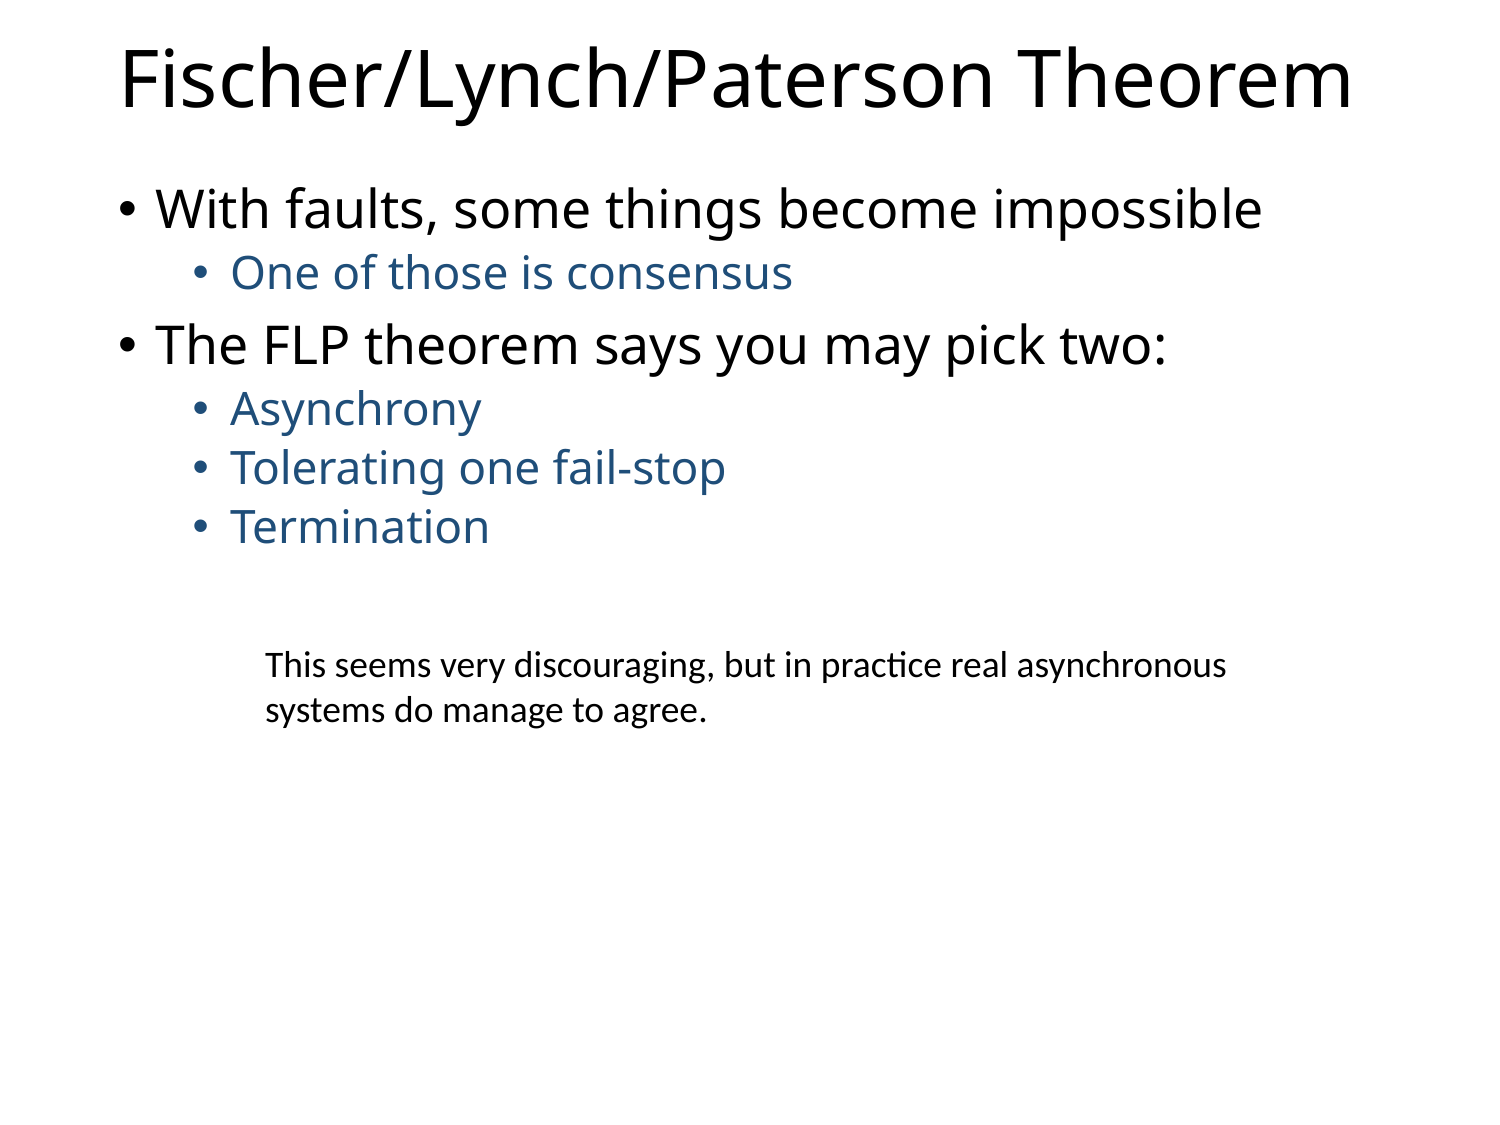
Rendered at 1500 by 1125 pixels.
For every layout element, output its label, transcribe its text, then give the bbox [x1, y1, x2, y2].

text_box This seems very discouraging, but in practice real asynchronous systems do manage to agree. [250, 632, 1364, 738]
list With faults, some things become impossible One of those is consensus The FLP theorem says you may pick two: Asynchrony Tolerating one fail-stop Termination [103, 174, 1397, 563]
title Fischer/Lynch/Paterson Theorem [103, 27, 1397, 136]
